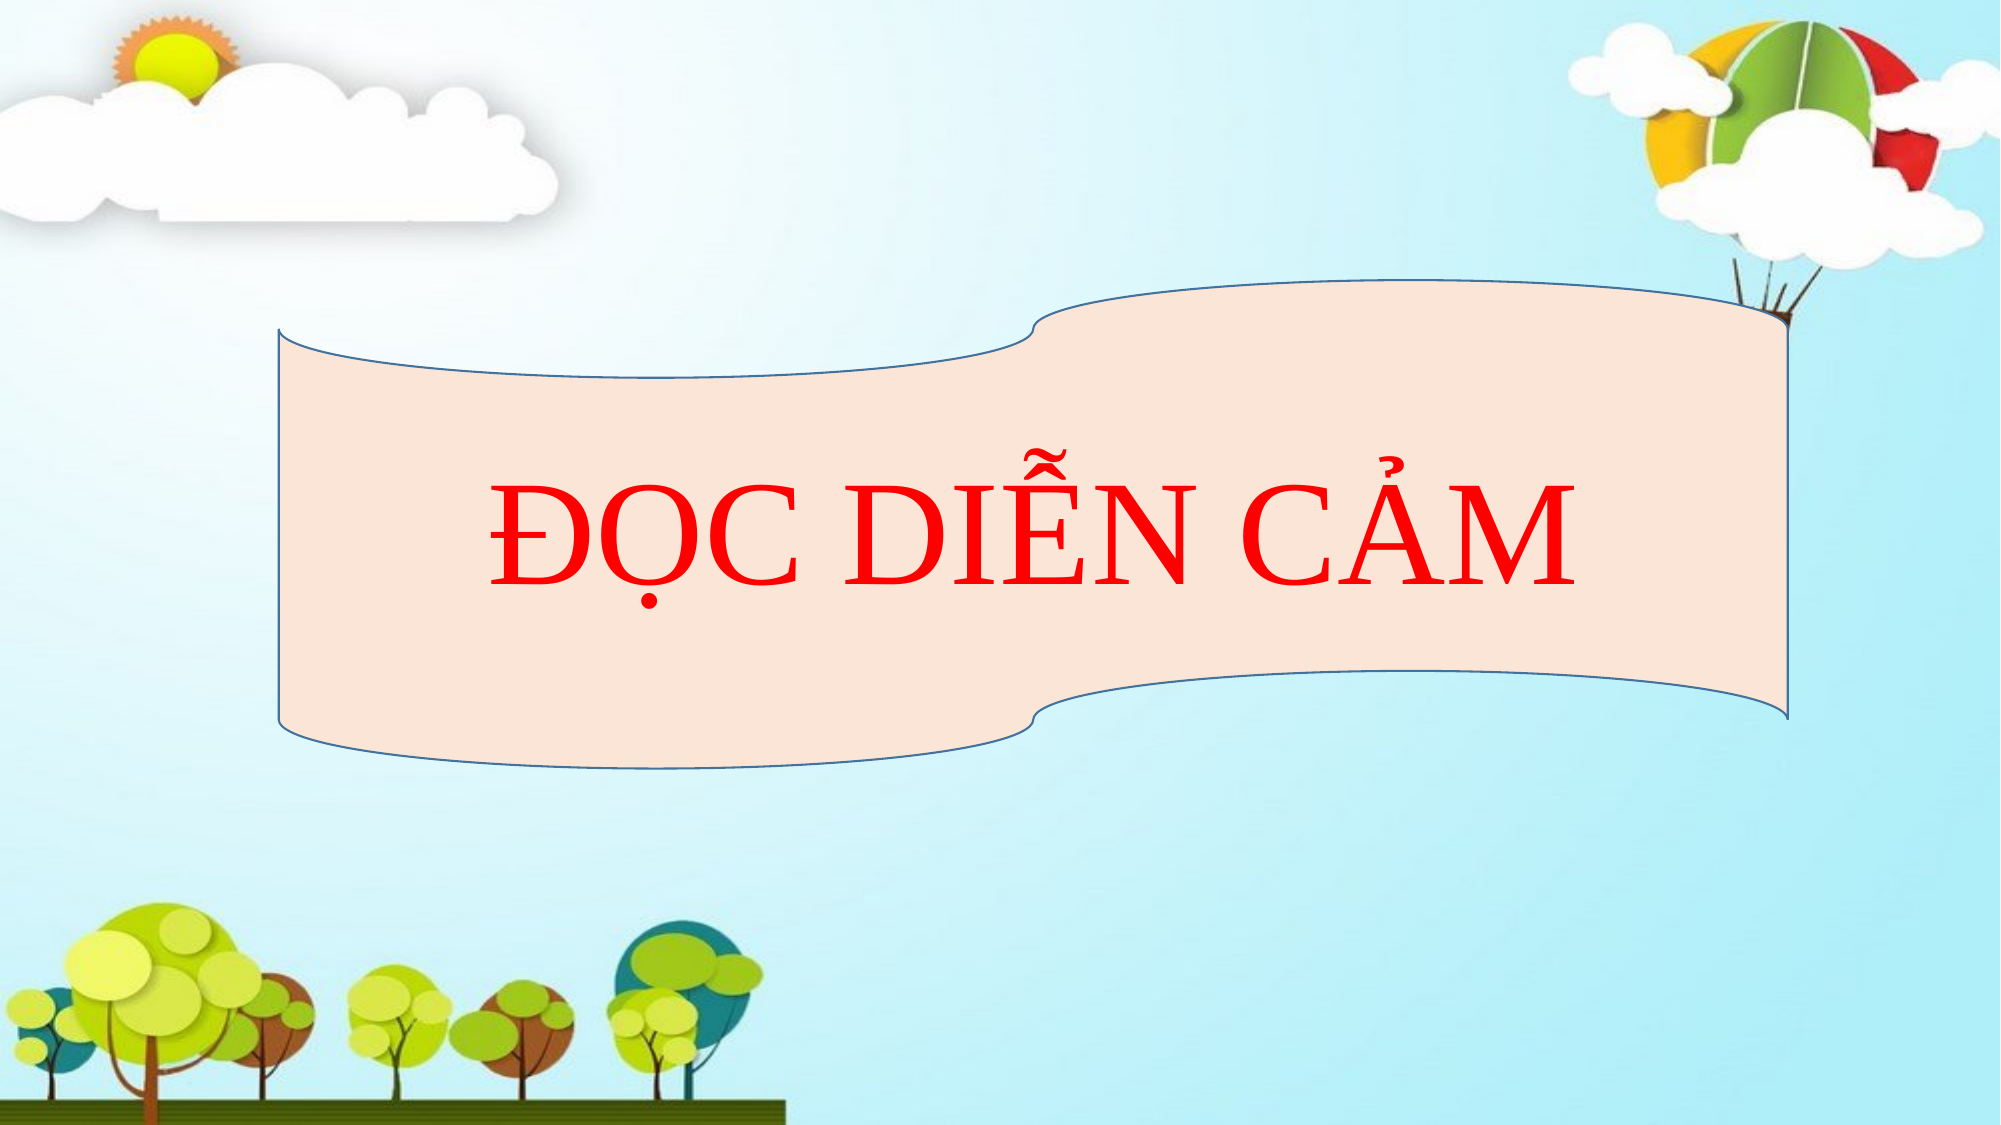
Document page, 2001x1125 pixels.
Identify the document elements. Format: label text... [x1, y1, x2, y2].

picture [0, 0, 2001, 1125]
text_box ĐỌC DIỄN CẢM [277, 279, 1789, 770]
